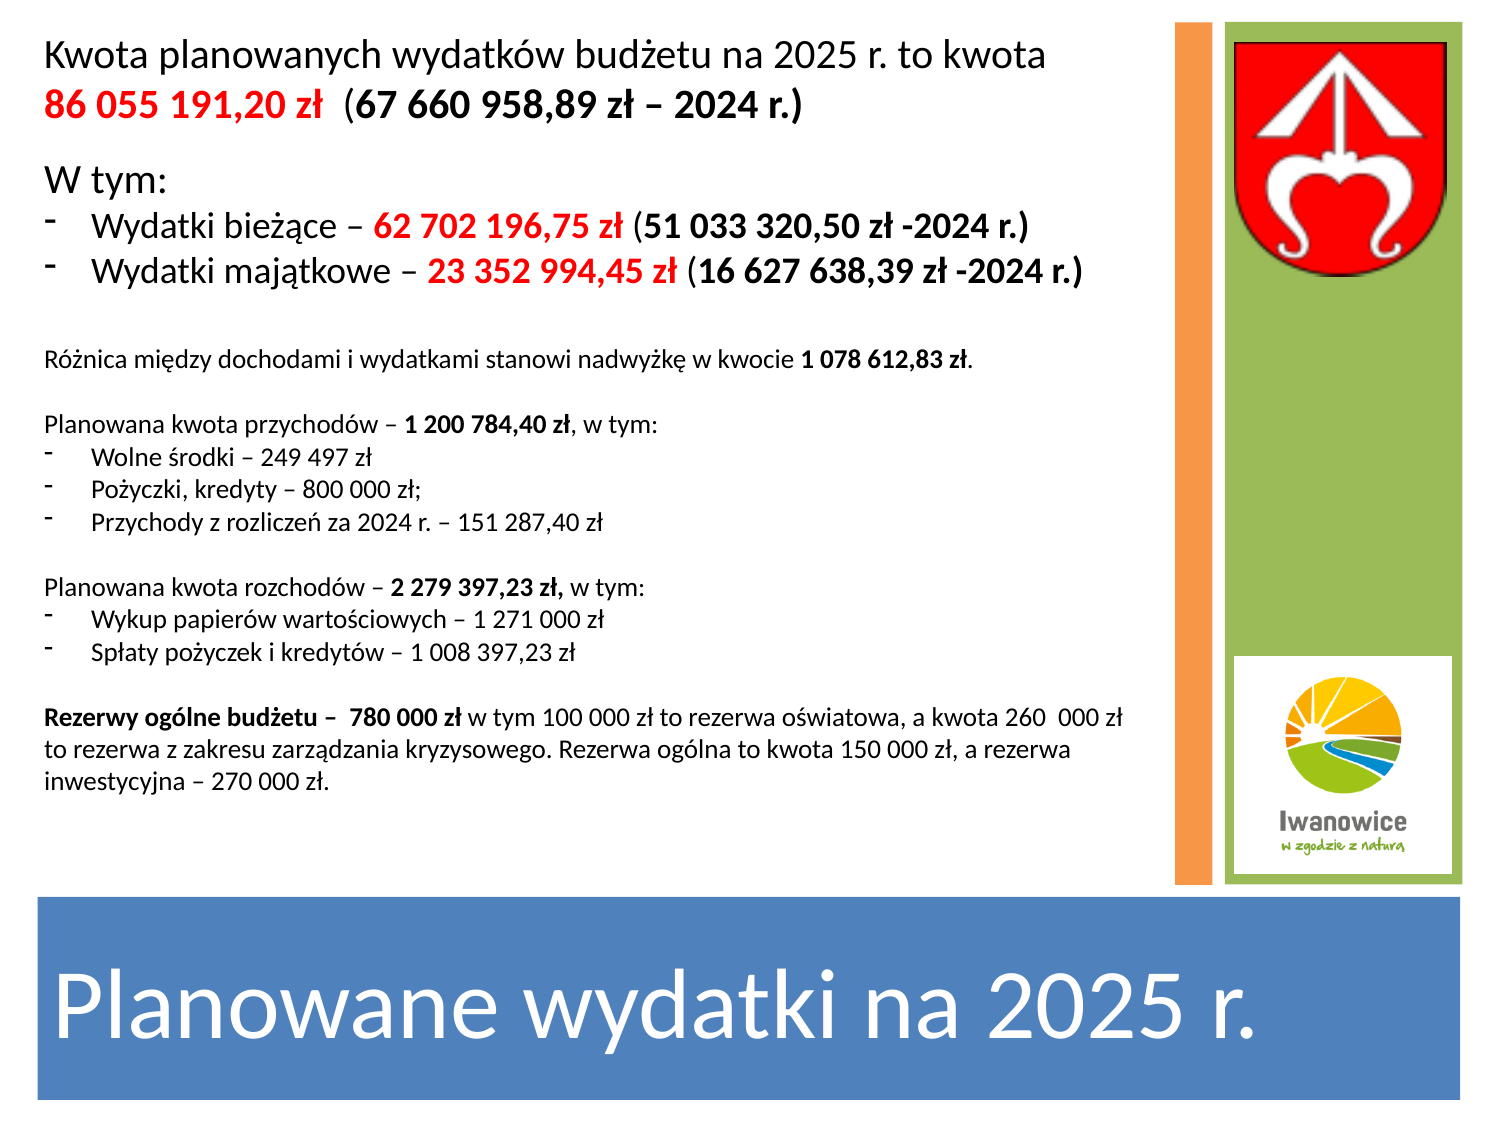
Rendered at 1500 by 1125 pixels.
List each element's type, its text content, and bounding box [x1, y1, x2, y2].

picture [1234, 656, 1452, 874]
text_box Kwota planowanych wydatków budżetu na 2025 r. to kwota 86 055 191,20 zł (67 660 958,89 zł – 2024 r.) W tym: Wydatki bieżące – 62 702 196,75 zł (51 033 320,50 zł -2024 r.) Wydatki majątkowe – 23 352 994,45 zł (16 627 638,39 zł -2024 r.) Różnica między dochodami i wydatkami stanowi nadwyżkę w kwocie 1 078 612,83 zł. Planowana kwota przychodów – 1 200 784,40 zł, w tym: Wolne środki – 249 497 zł Pożyczki, kredyty – 800 000 zł; Przychody z rozliczeń za 2024 r. – 151 287,40 zł Planowana kwota rozchodów – 2 279 397,23 zł, w tym: Wykup papierów wartościowych – 1 271 000 zł Spłaty pożyczek i kredytów – 1 008 397,23 zł Rezerwy ogólne budżetu – 780 000 zł w tym 100 000 zł to rezerwa oświatowa, a kwota 260 000 zł to rezerwa z zakresu zarządzania kryzysowego. Rezerwa ogólna to kwota 150 000 zł, a rezerwa inwestycyjna – 270 000 zł. [29, 19, 1164, 954]
list Planowane wydatki na 2025 r. [37, 896, 1461, 1100]
picture [1233, 42, 1448, 278]
